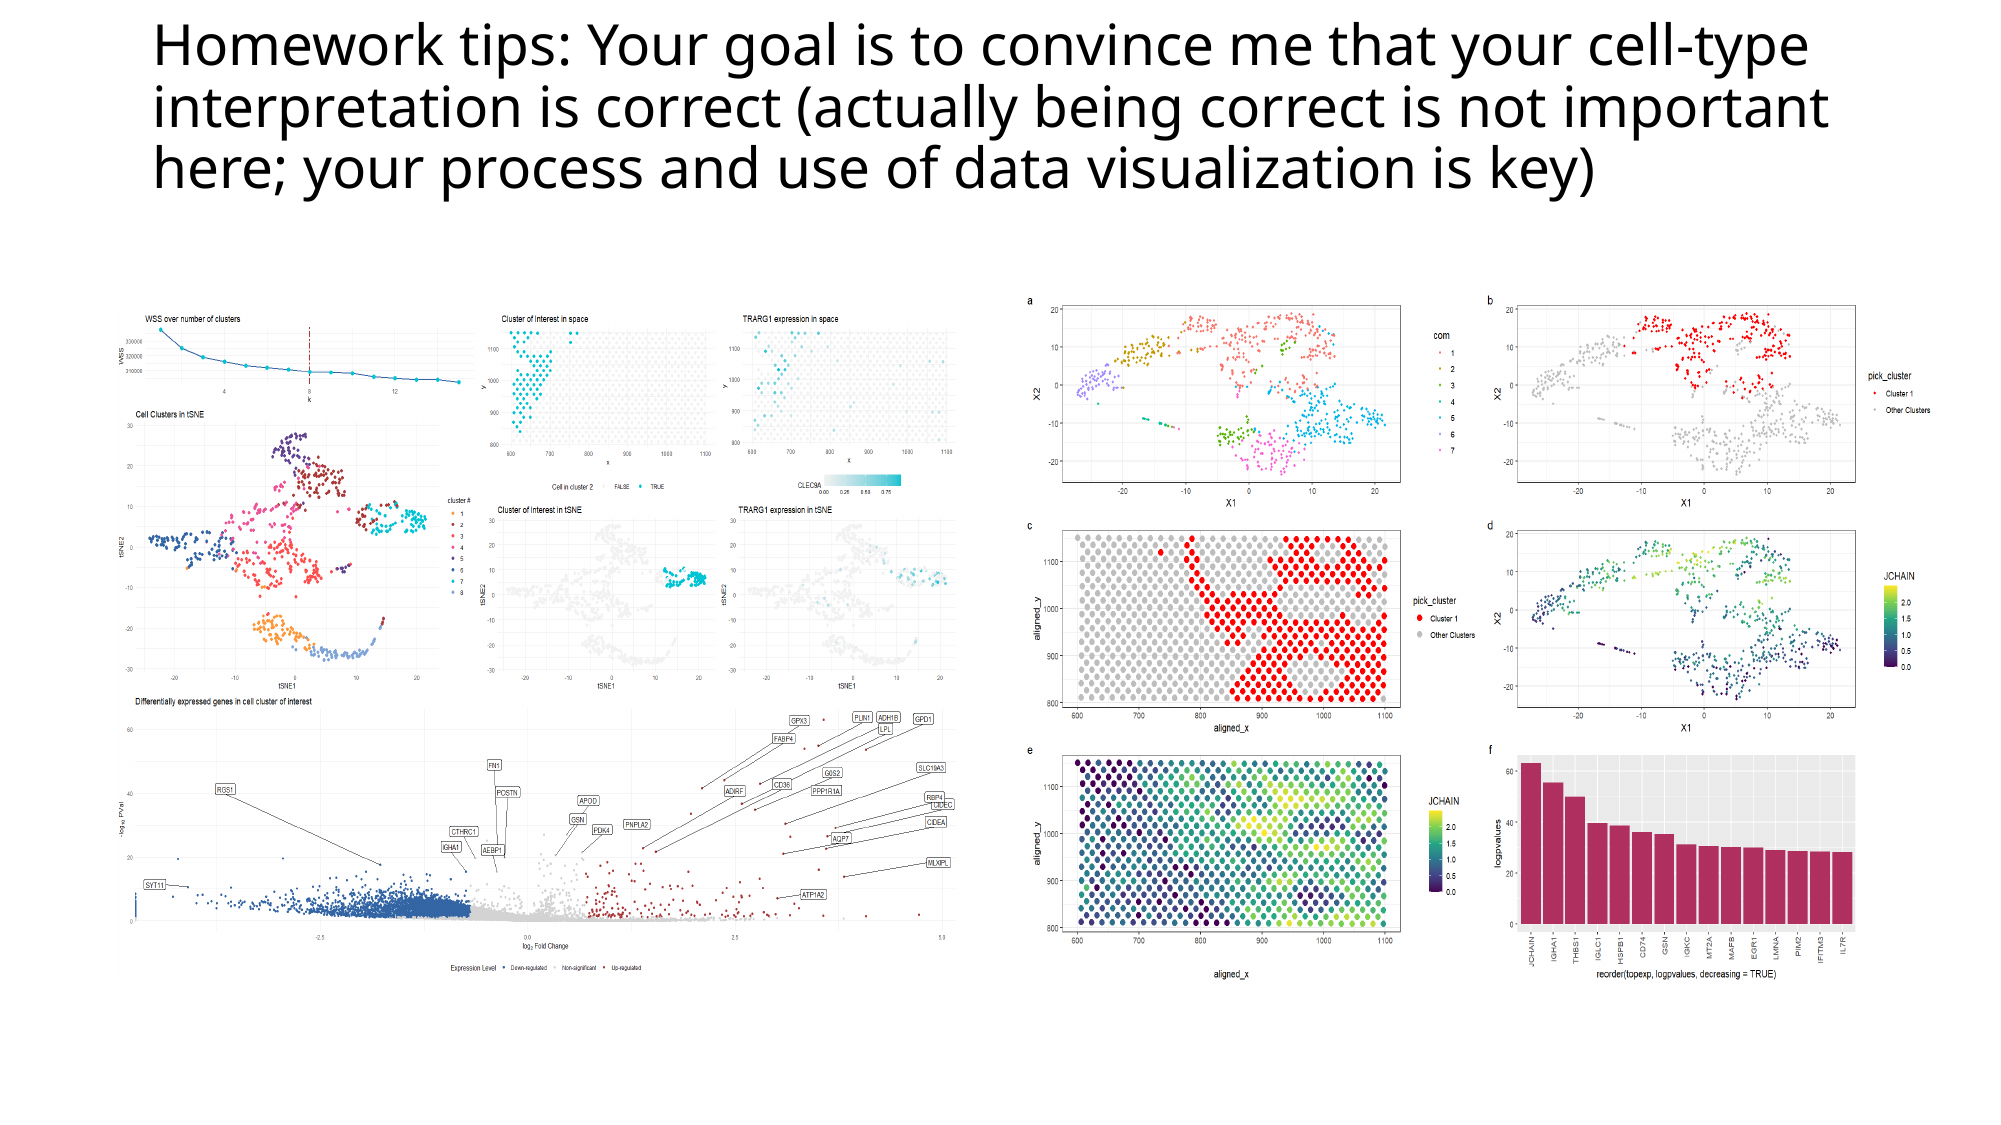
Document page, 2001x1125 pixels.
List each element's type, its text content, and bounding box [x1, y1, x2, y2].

title Homework tips: Your goal is to convince me that your cell-type interpretation is correct (actually being correct is not important here; your process and use of data visualization is key) [137, 0, 1863, 218]
picture [1019, 283, 1943, 989]
picture [115, 311, 959, 980]
